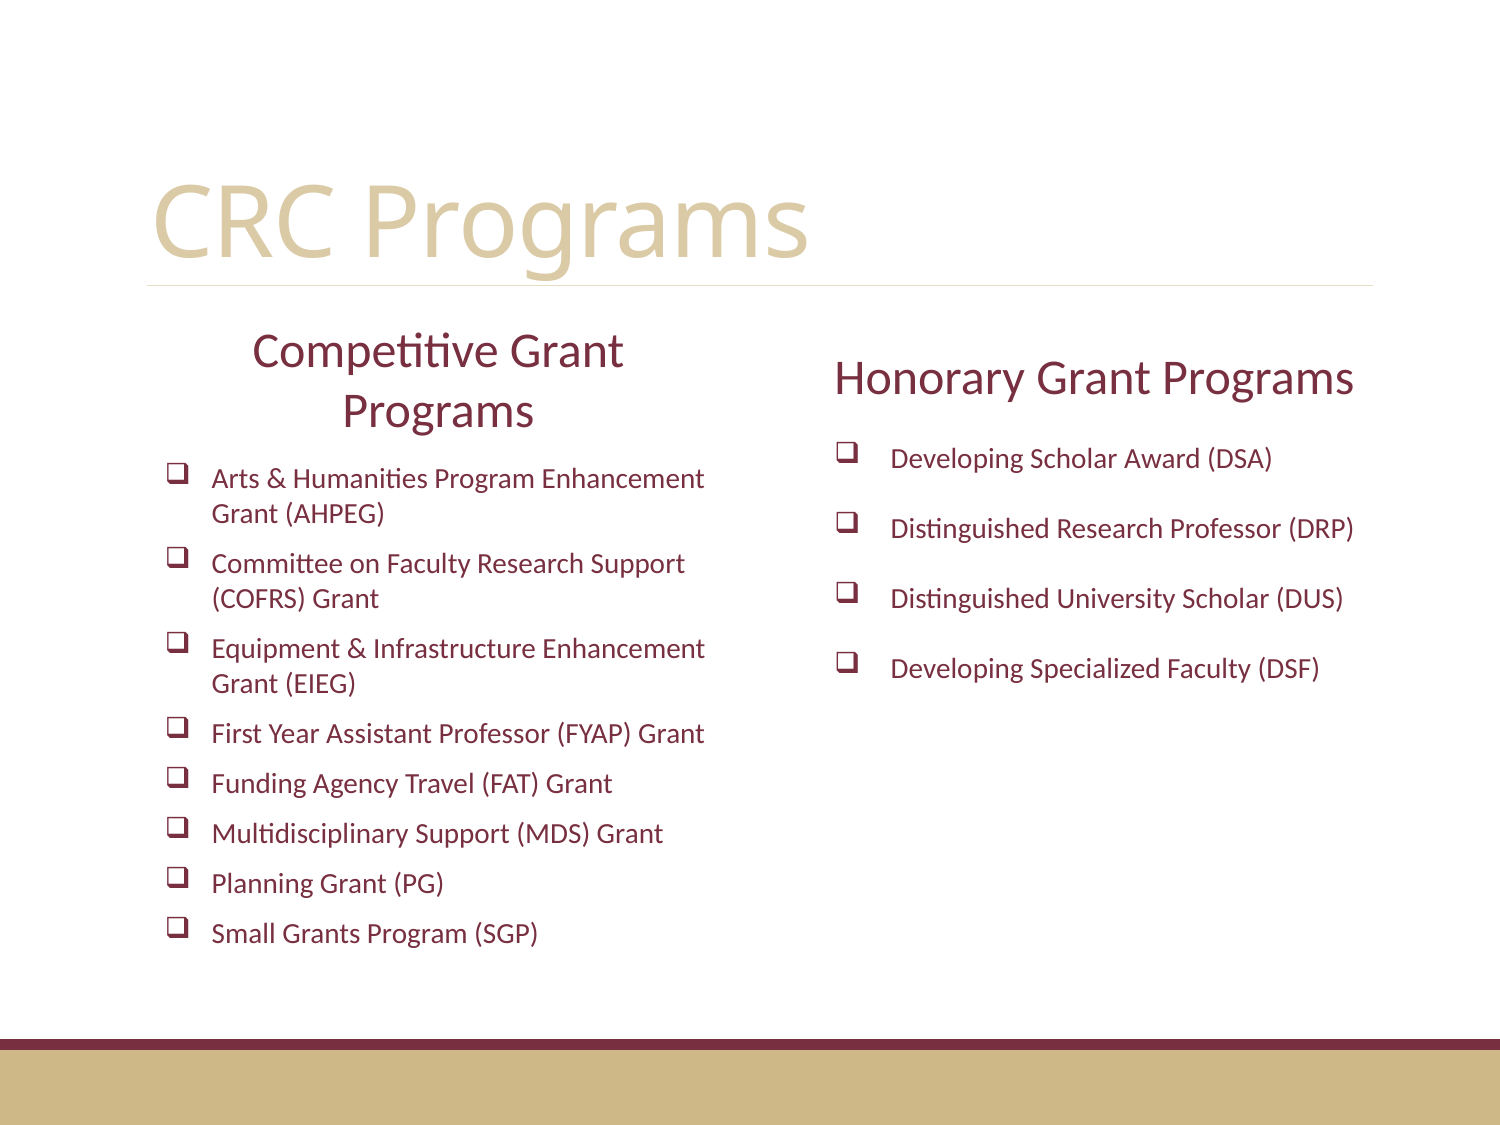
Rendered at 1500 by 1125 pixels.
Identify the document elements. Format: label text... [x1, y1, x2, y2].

title CRC Programs [135, 47, 1373, 285]
text_box Honorary Grant Programs Developing Scholar Award (DSA) Distinguished Research Professor (DRP) Distinguished University Scholar (DUS) Developing Specialized Faculty (DSF) [819, 309, 1373, 727]
text_box Competitive Grant Programs Arts & Humanities Program Enhancement Grant (AHPEG) Committee on Faculty Research Support (COFRS) Grant Equipment & Infrastructure Enhancement Grant (EIEG) First Year Assistant Professor (FYAP) Grant Funding Agency Travel (FAT) Grant Multidisciplinary Support (MDS) Grant Planning Grant (PG) Small Grants Program (SGP) [150, 309, 727, 957]
